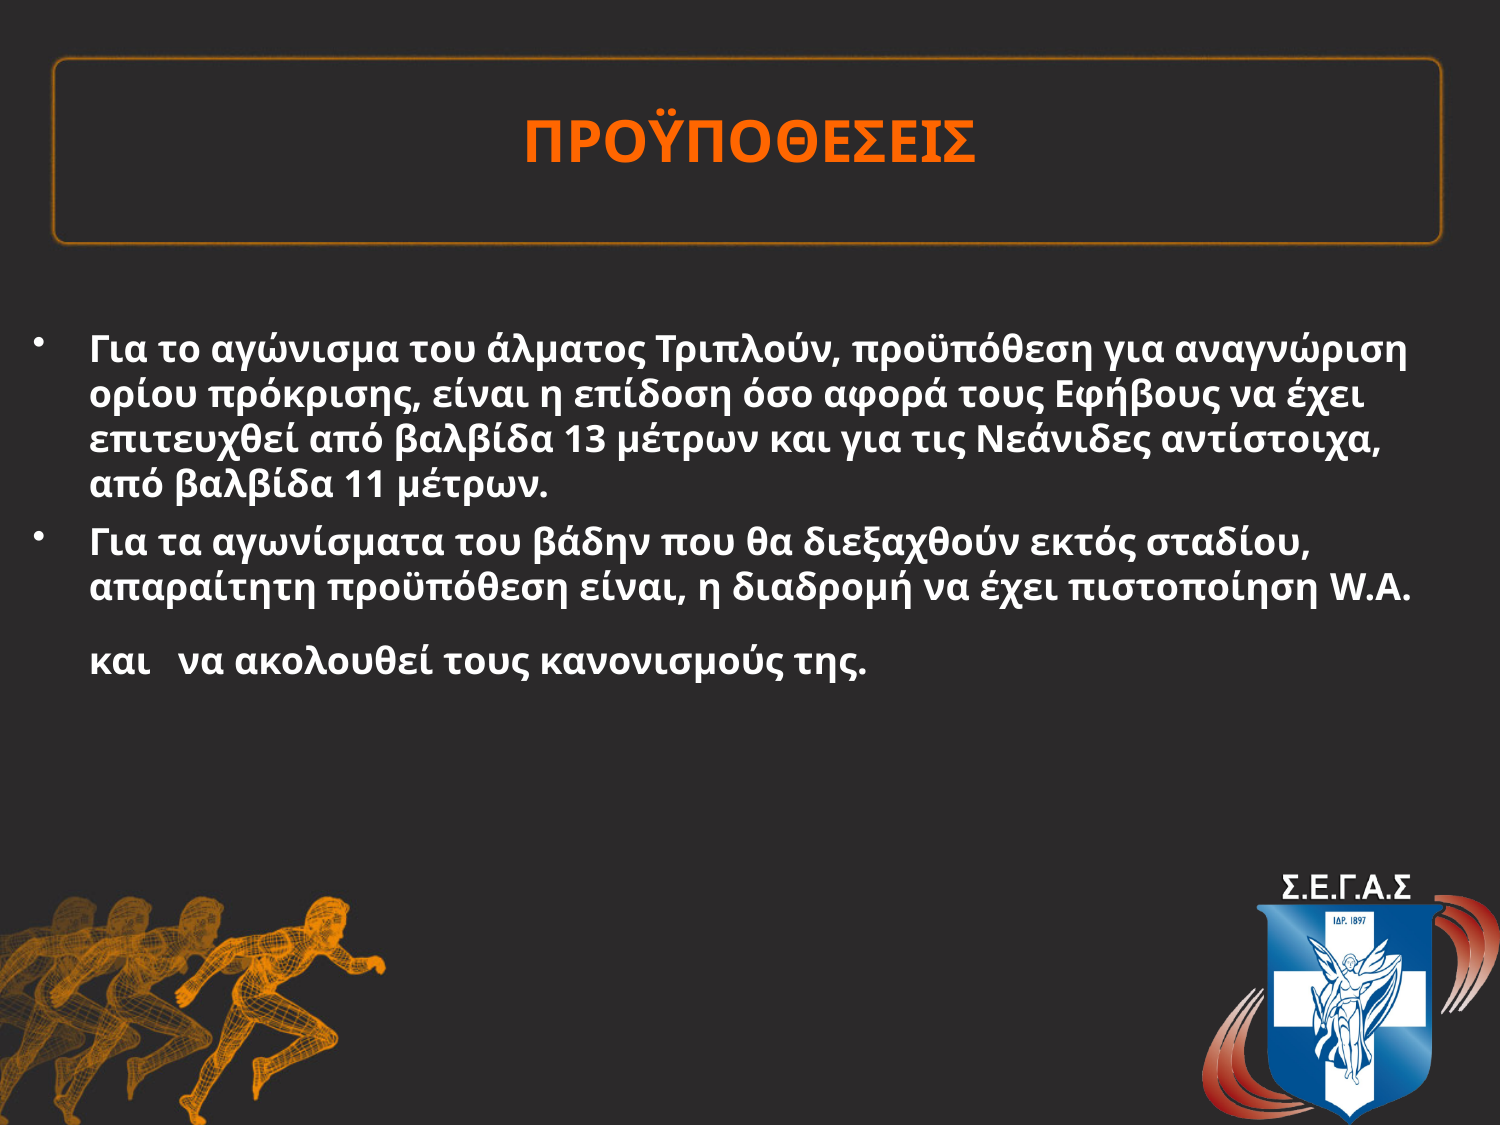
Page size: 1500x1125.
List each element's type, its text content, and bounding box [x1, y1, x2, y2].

title ΠΡΟΫΠΟΘΕΣΕΙΣ [75, 45, 1425, 233]
picture [0, 0, 1500, 1125]
list Για το αγώνισμα του άλματος Τριπλούν, προϋπόθεση για αναγνώριση ορίου πρόκρισης, είναι η επίδοση όσο αφορά τους Εφήβους να έχει επιτευχθεί από βαλβίδα 13 μέτρων και για τις Νεάνιδες αντίστοιχα, από βαλβίδα 11 μέτρων. Για τα αγωνίσματα του βάδην που θα διεξαχθούν εκτός σταδίου, απαραίτητη προϋπόθεση είναι, η διαδρομή να έχει πιστοποίηση W.A. και να ακολουθεί τους κανονισμούς της. [17, 317, 1483, 755]
